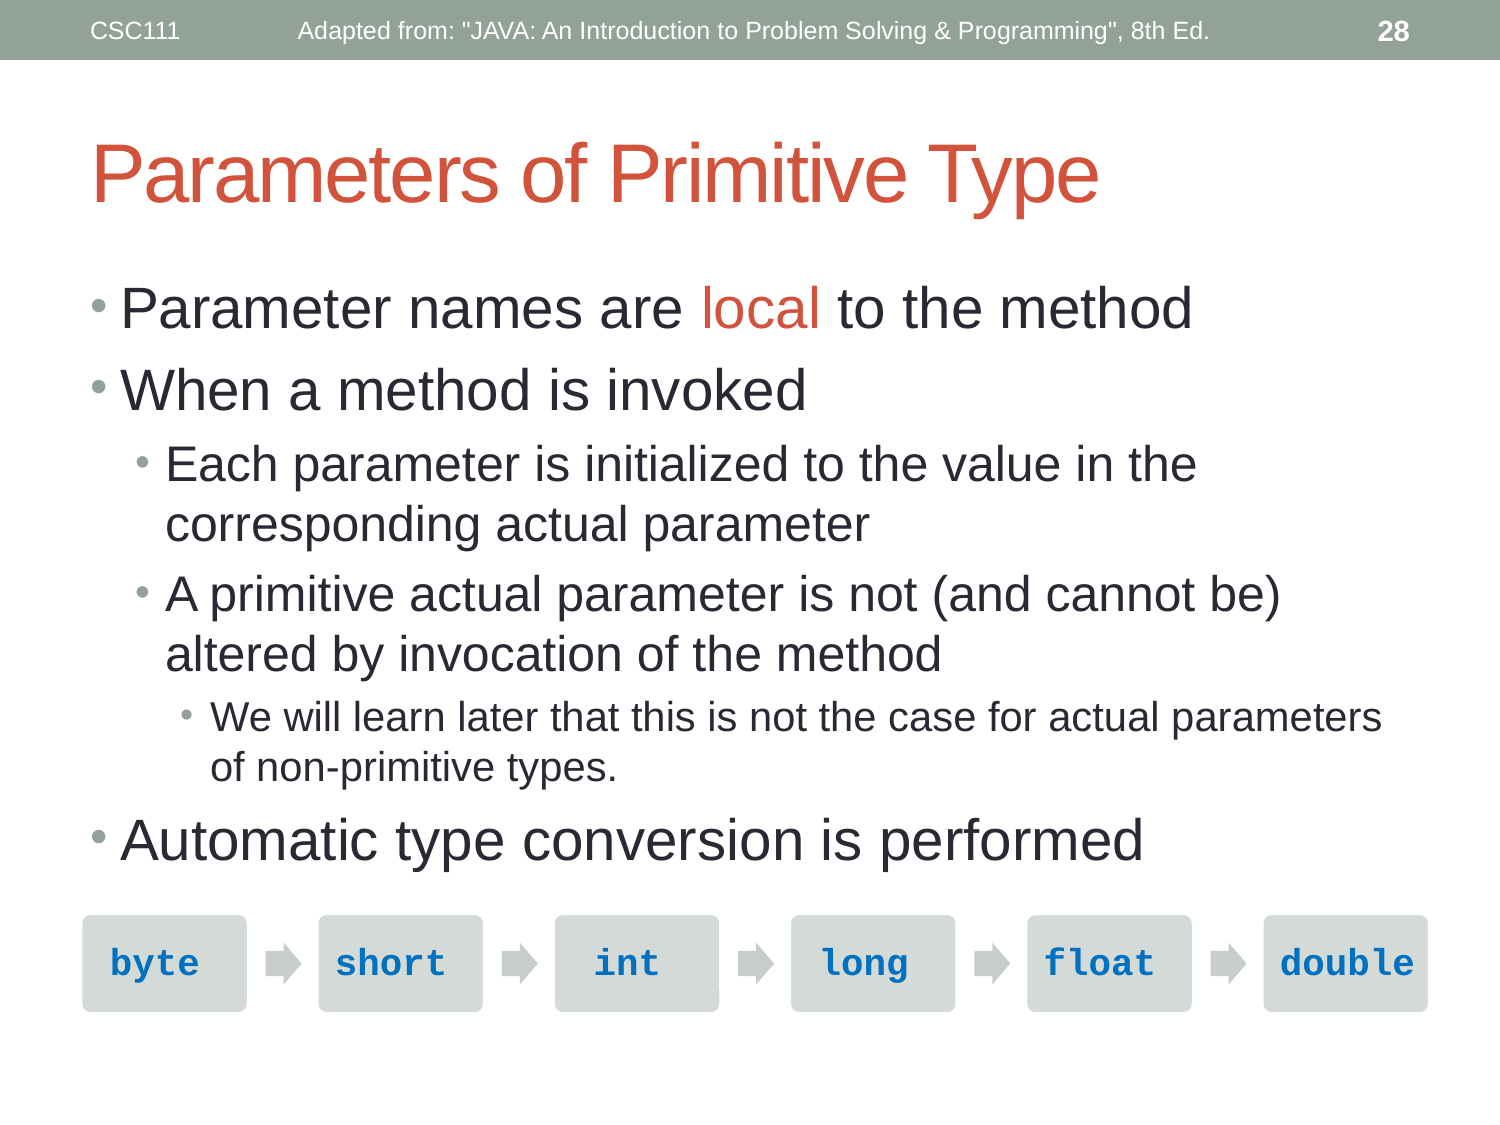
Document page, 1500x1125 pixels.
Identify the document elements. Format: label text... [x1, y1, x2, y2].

list Parameter names are local to the method When a method is invoked Each parameter is initialized to the value in the corresponding actual parameter A primitive actual parameter is not (and cannot be) altered by invocation of the method We will learn later that this is not the case for actual parameters of non-primitive types. Automatic type conversion is performed [75, 262, 1425, 1063]
slide_number 28 [1250, 3, 1425, 57]
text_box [79, 892, 1431, 1036]
title Parameters of Primitive Type [75, 87, 1425, 250]
footer Adapted from: "JAVA: An Introduction to Problem Solving & Programming", 8th Ed. [272, 3, 1238, 57]
slide_number CSC111 [75, 3, 272, 57]
